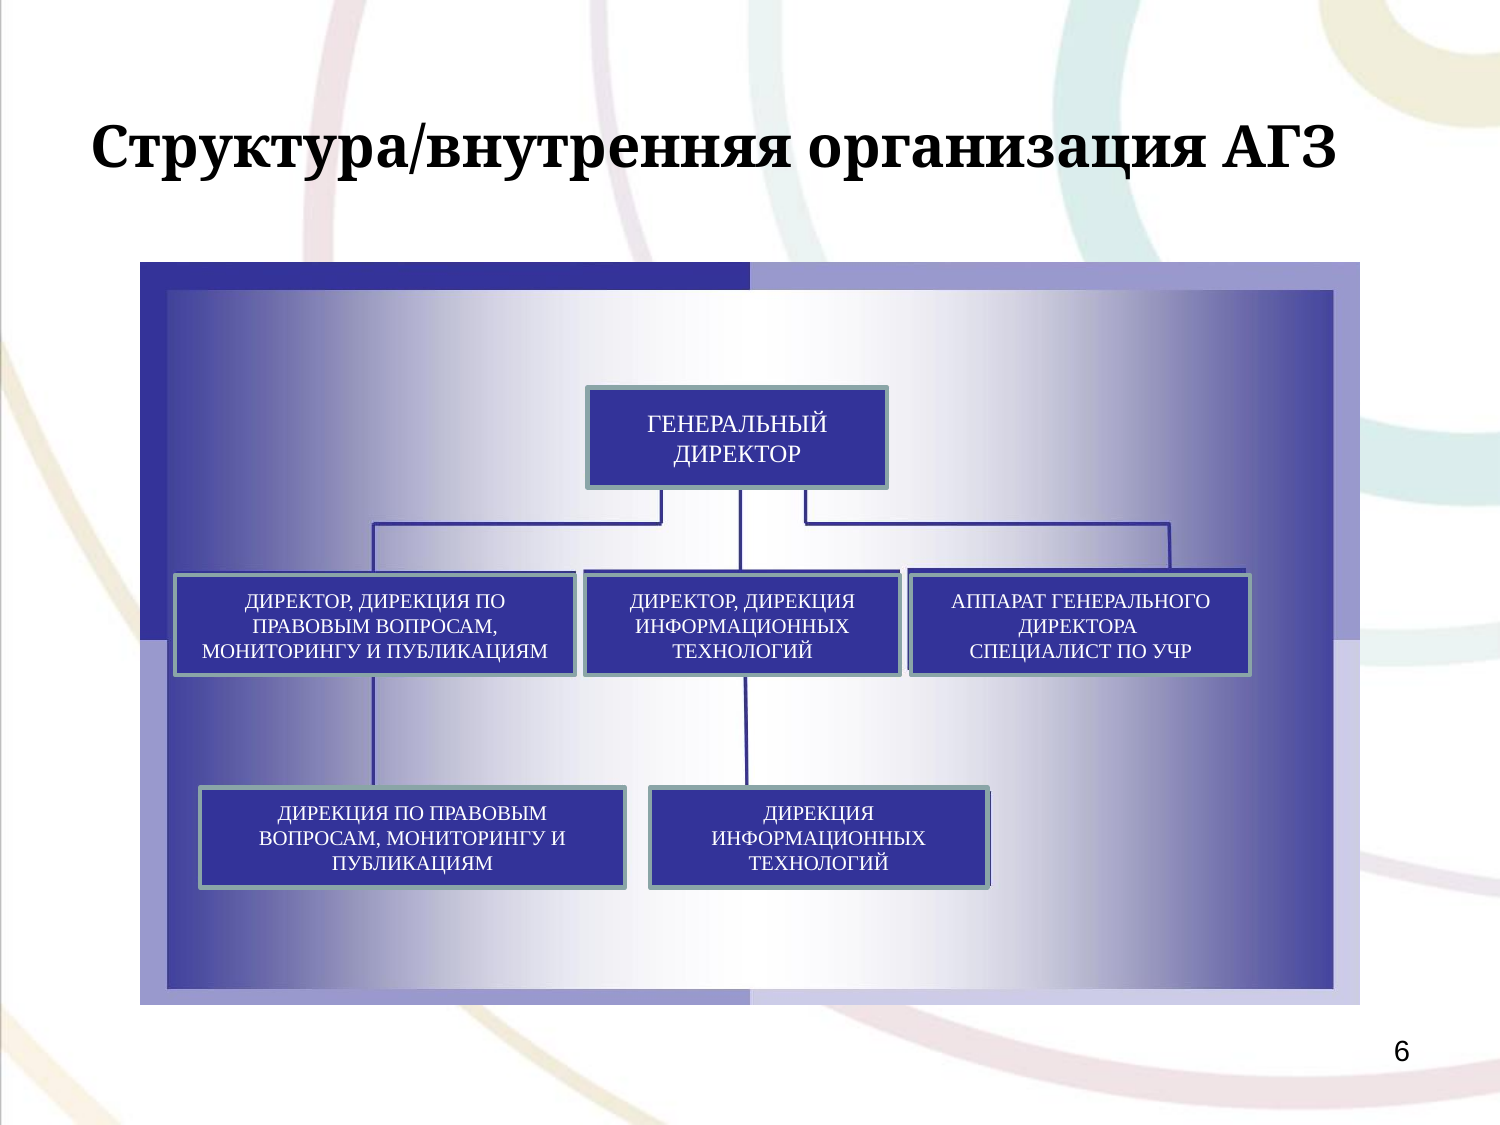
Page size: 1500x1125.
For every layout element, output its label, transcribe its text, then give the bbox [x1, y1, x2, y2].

picture [0, 0, 1500, 1125]
title Структура/внутренняя организация АГЗ [75, 62, 1425, 225]
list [140, 262, 1360, 1006]
slide_number 6 [1074, 1024, 1426, 1103]
